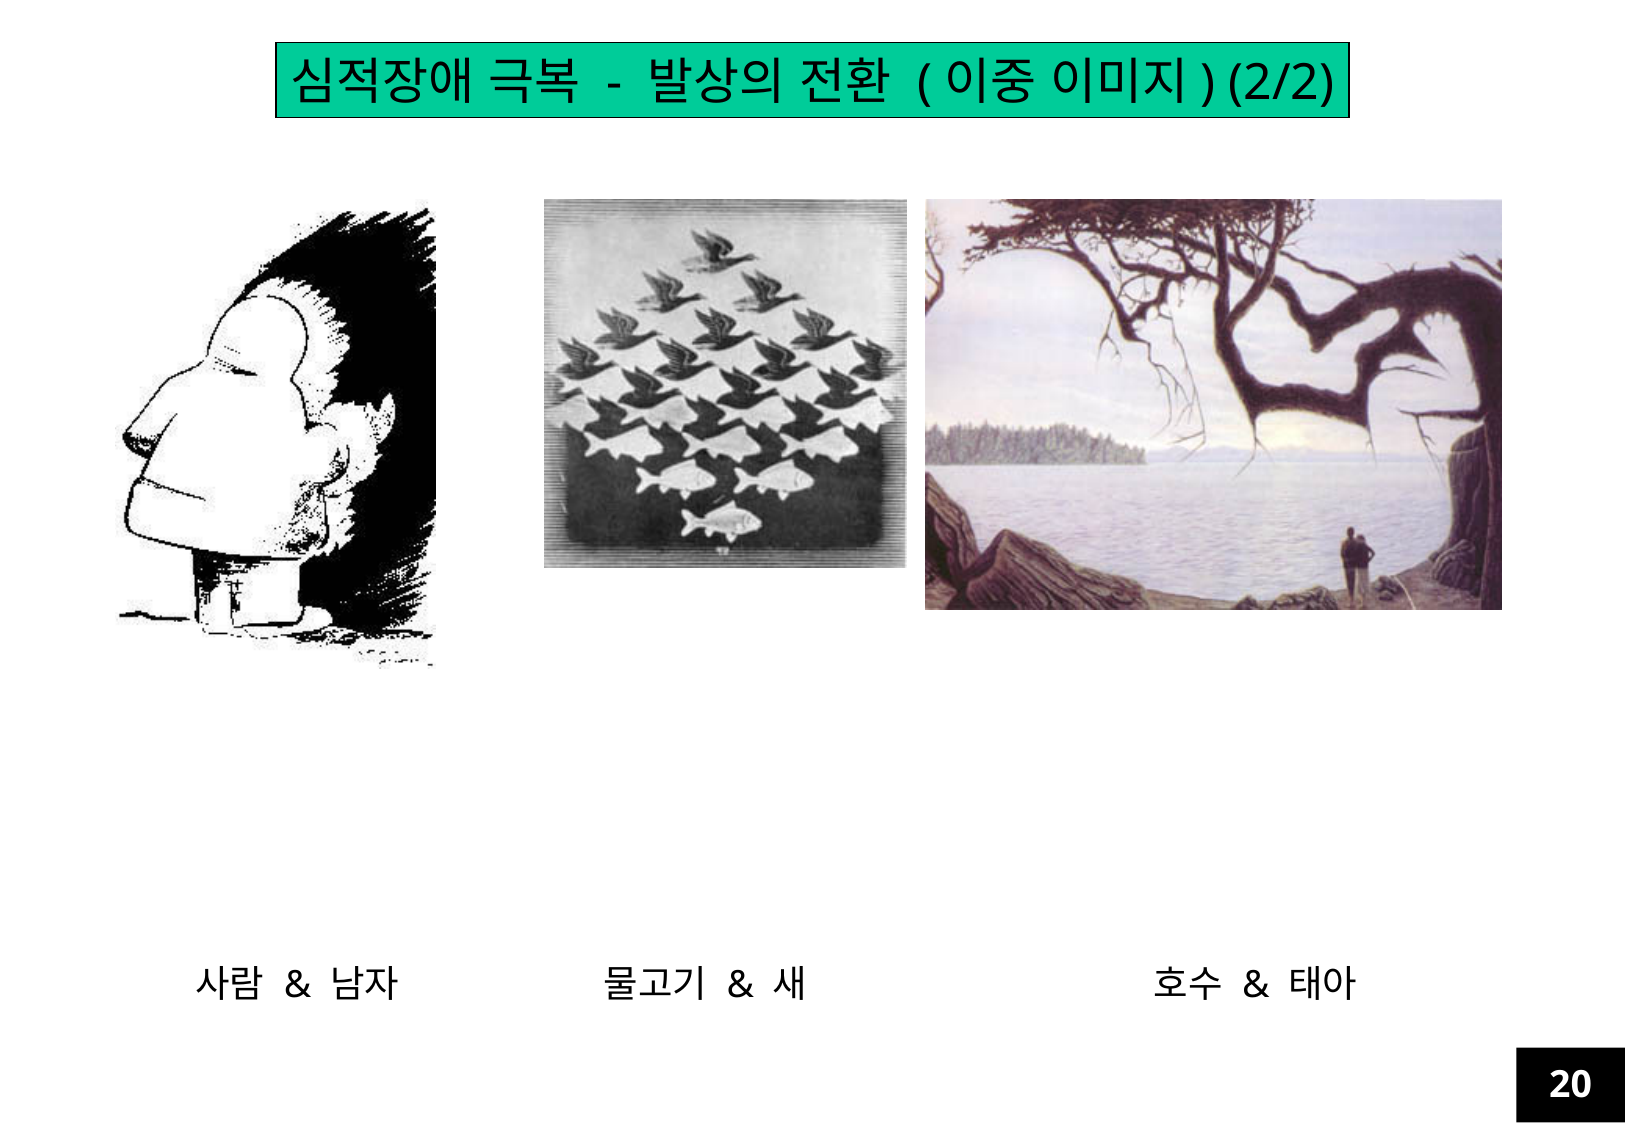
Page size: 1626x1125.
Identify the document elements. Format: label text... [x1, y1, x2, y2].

text_box 호수 & 태아 [1138, 952, 1373, 1012]
picture [925, 199, 1503, 610]
picture [115, 199, 437, 669]
picture [544, 199, 908, 568]
text_box 물고기 & 새 [588, 952, 823, 1012]
slide_number 20 [1516, 1047, 1625, 1123]
text_box 심적장애 극복 - 발상의 전환 (이중 이미지) (2/2) [275, 42, 1349, 118]
text_box 사람 & 남자 [180, 952, 414, 1012]
